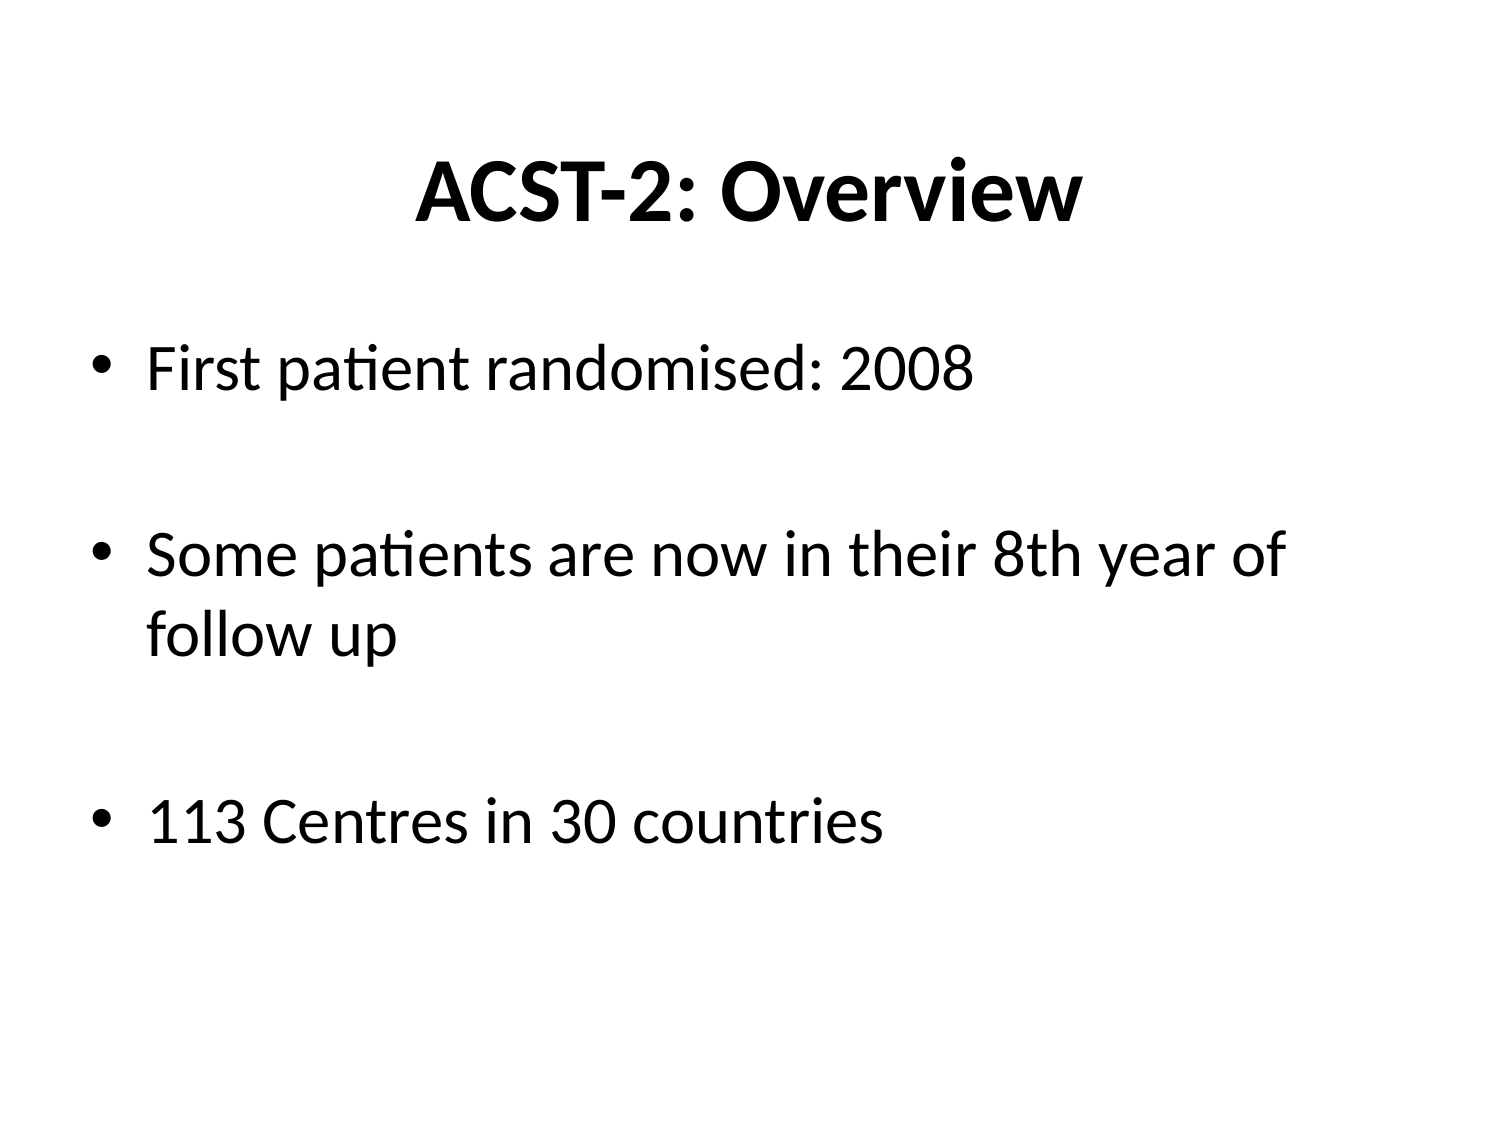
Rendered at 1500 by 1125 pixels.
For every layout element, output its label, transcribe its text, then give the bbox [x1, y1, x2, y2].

title ACST-2: Overview [75, 91, 1425, 279]
list First patient randomised: 2008 Some patients are now in their 8th year of follow up 113 Centres in 30 countries [75, 316, 1425, 1059]
